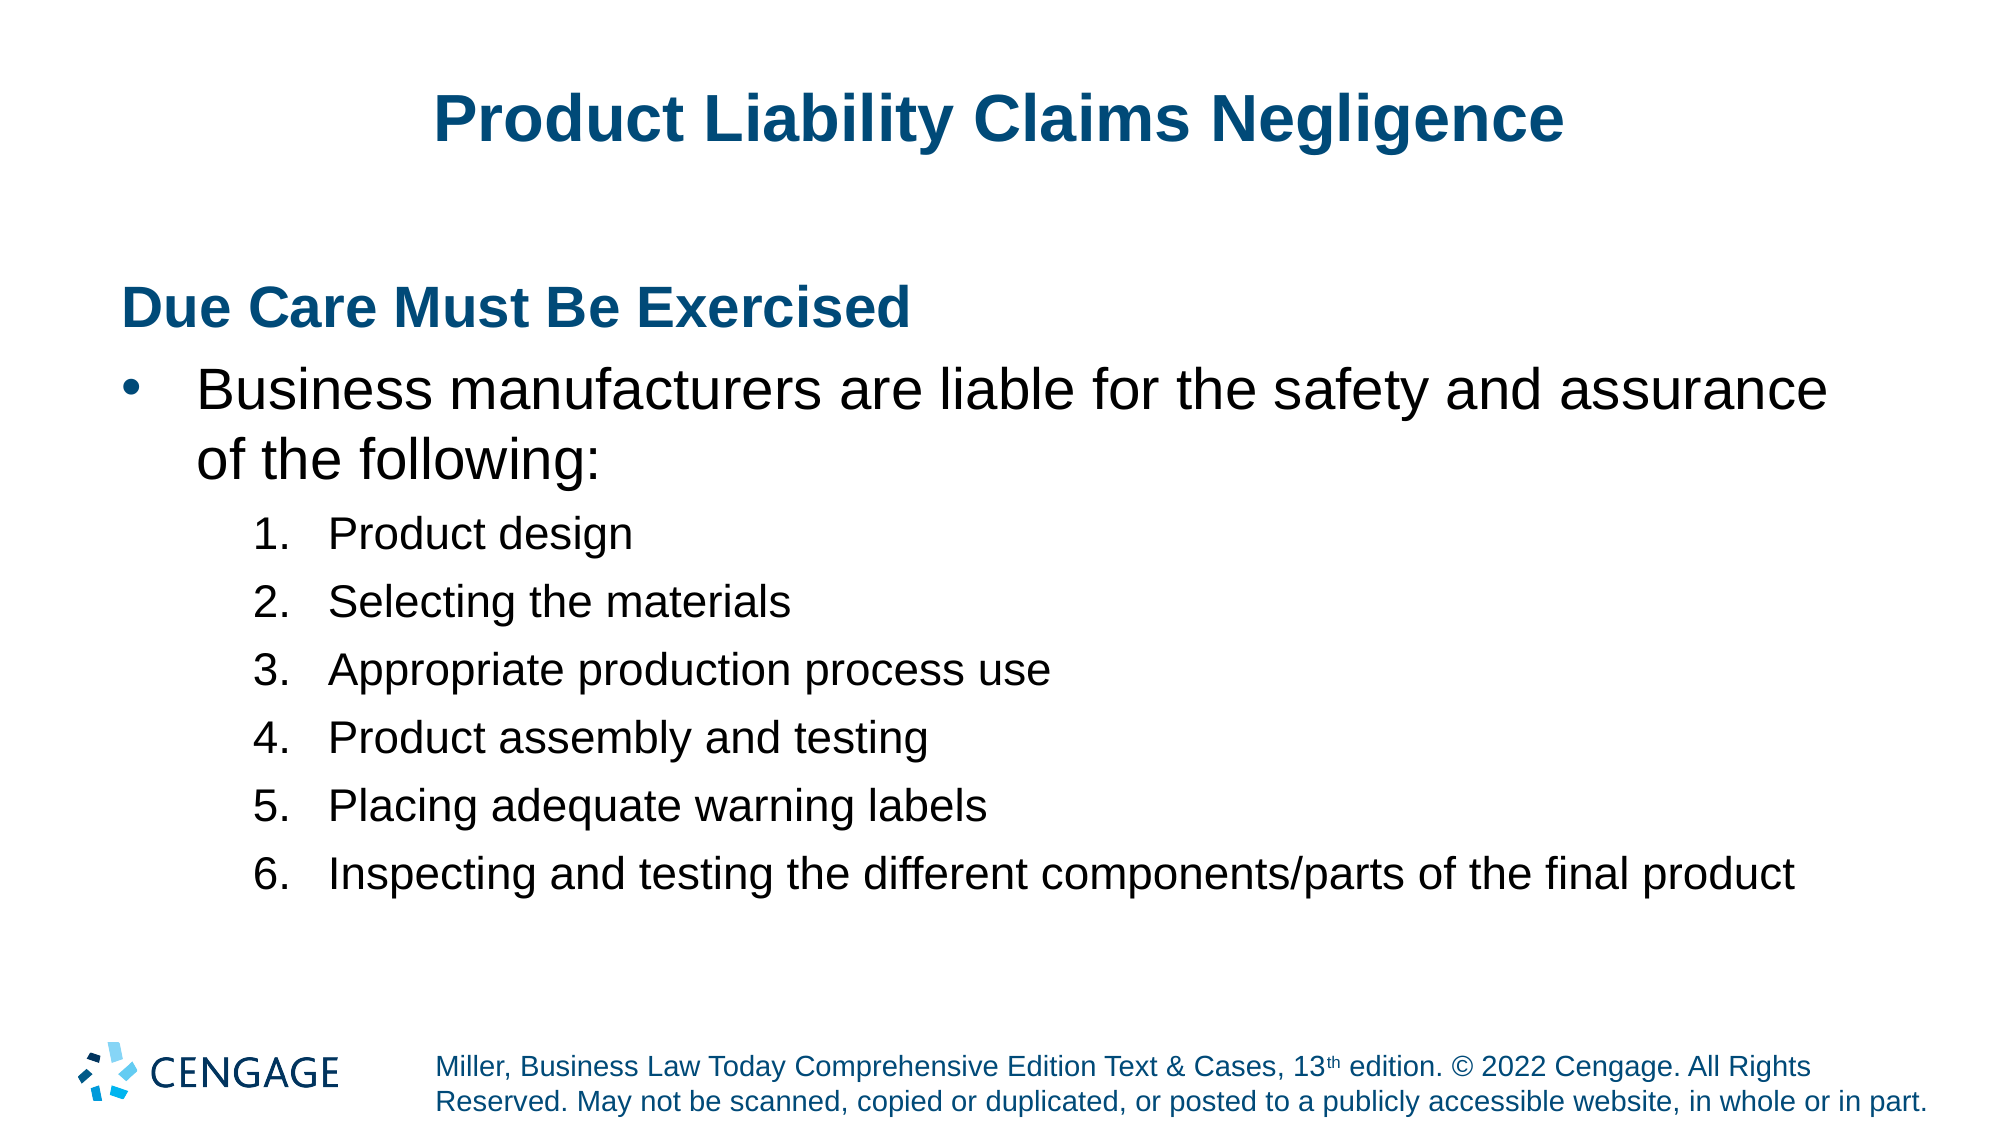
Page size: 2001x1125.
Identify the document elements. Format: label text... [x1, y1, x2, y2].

picture [78, 1042, 338, 1101]
list Due Care Must Be Exercised Business manufacturers are liable for the safety and assurance of the following: Product design Selecting the materials Appropriate production process use Product assembly and testing Placing adequate warning labels Inspecting and testing the different components/parts of the final product [121, 268, 1880, 990]
title Product Liability Claims Negligence [137, 59, 1863, 171]
